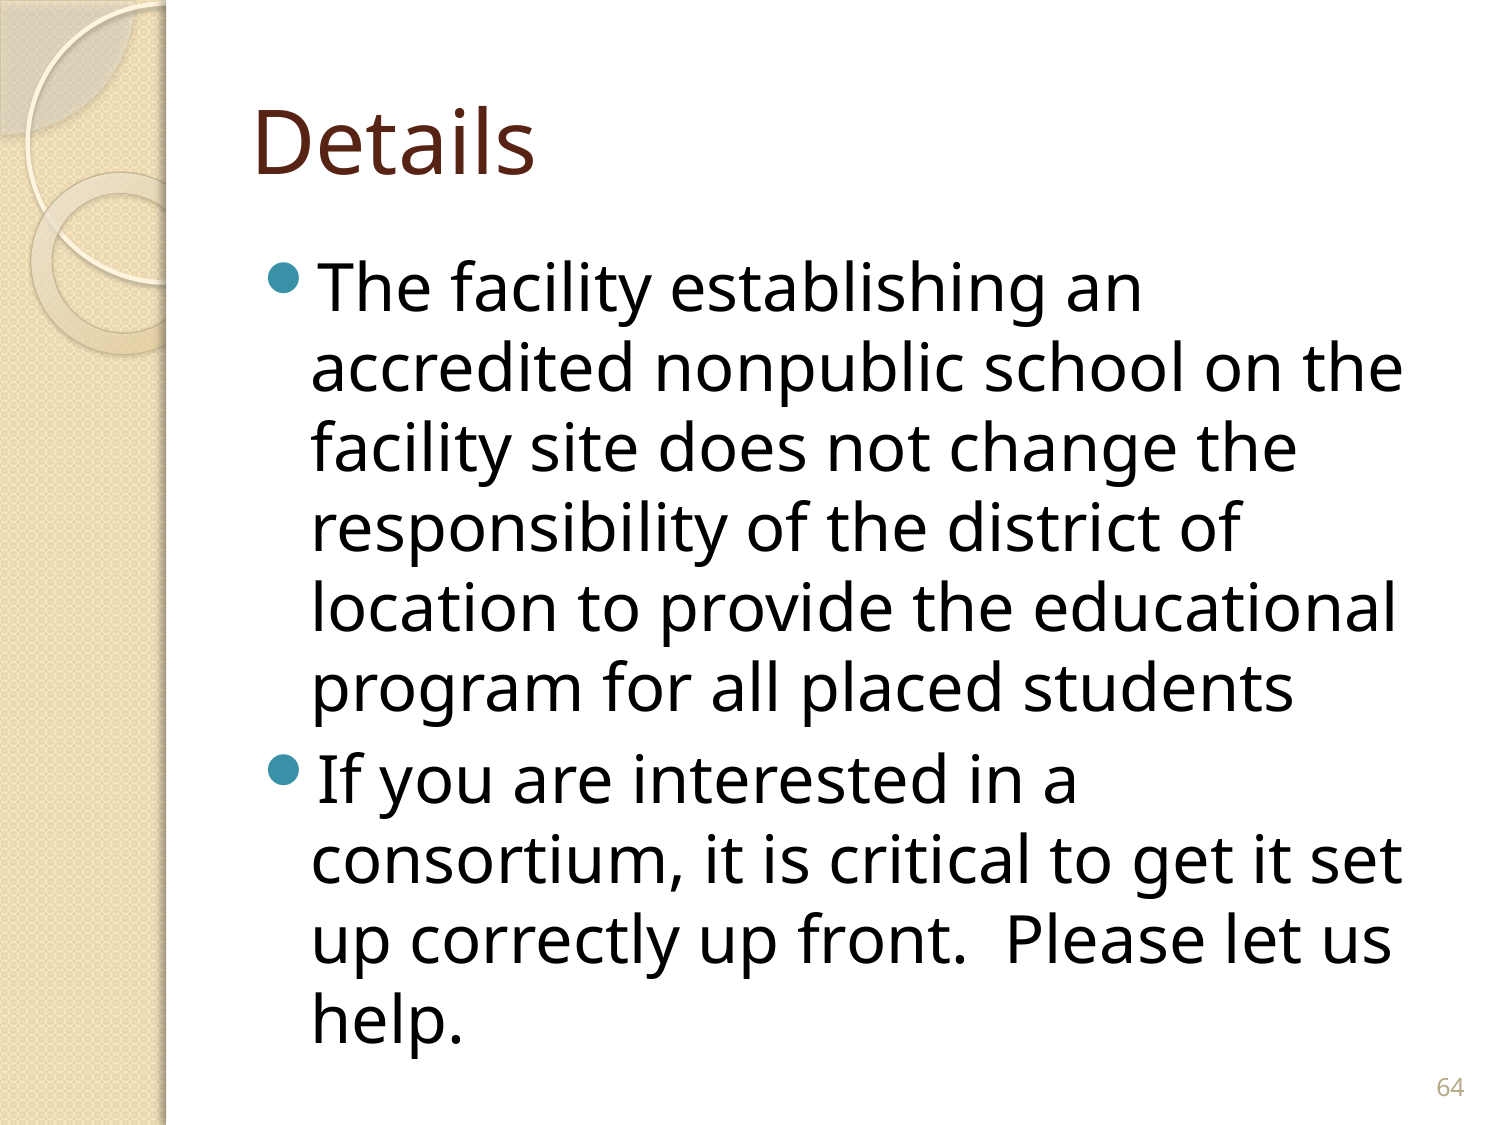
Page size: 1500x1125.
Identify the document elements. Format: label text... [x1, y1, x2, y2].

slide_number 64 [1413, 1034, 1488, 1113]
list The facility establishing an accredited nonpublic school on the facility site does not change the responsibility of the district of location to provide the educational program for all placed students If you are interested in a consortium, it is critical to get it set up correctly up front. Please let us help. [235, 237, 1466, 1025]
title Details [235, 45, 1466, 233]
